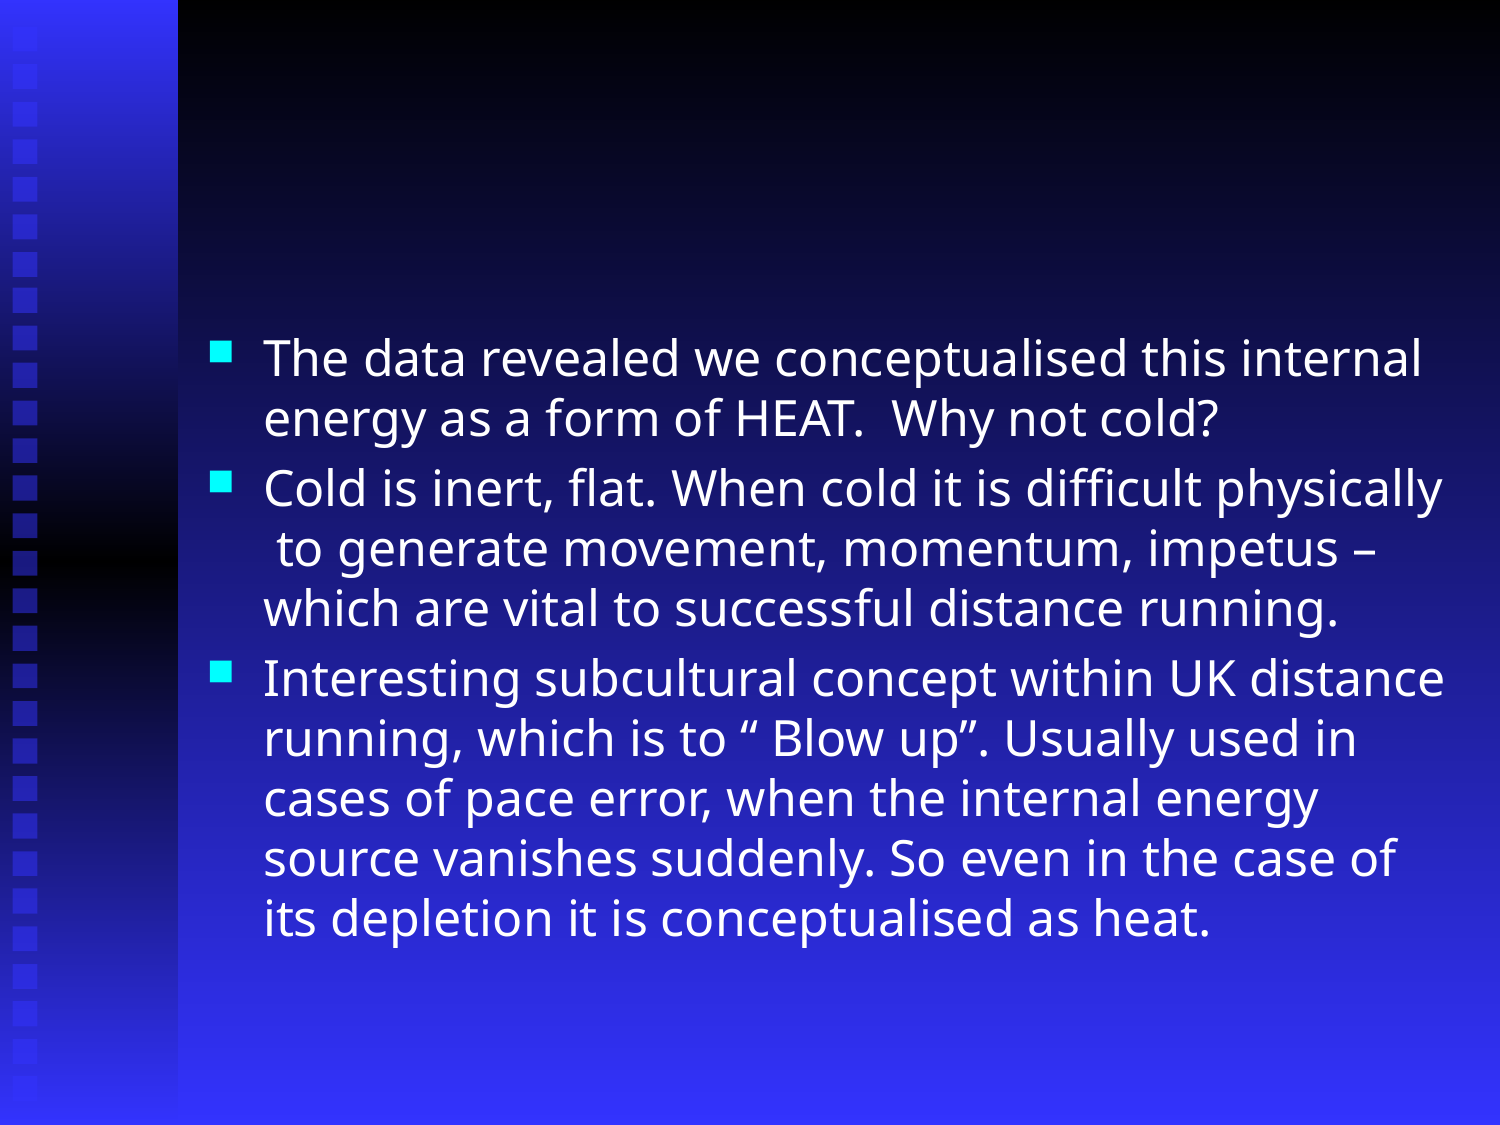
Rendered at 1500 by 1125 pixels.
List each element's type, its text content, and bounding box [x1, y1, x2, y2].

list The data revealed we conceptualised this internal energy as a form of HEAT. Why not cold? Cold is inert, flat. When cold it is difficult physically to generate movement, momentum, impetus – which are vital to successful distance running. Interesting subcultural concept within UK distance running, which is to “ Blow up”. Usually used in cases of pace error, when the internal energy source vanishes suddenly. So even in the case of its depletion it is conceptualised as heat. [191, 319, 1467, 995]
